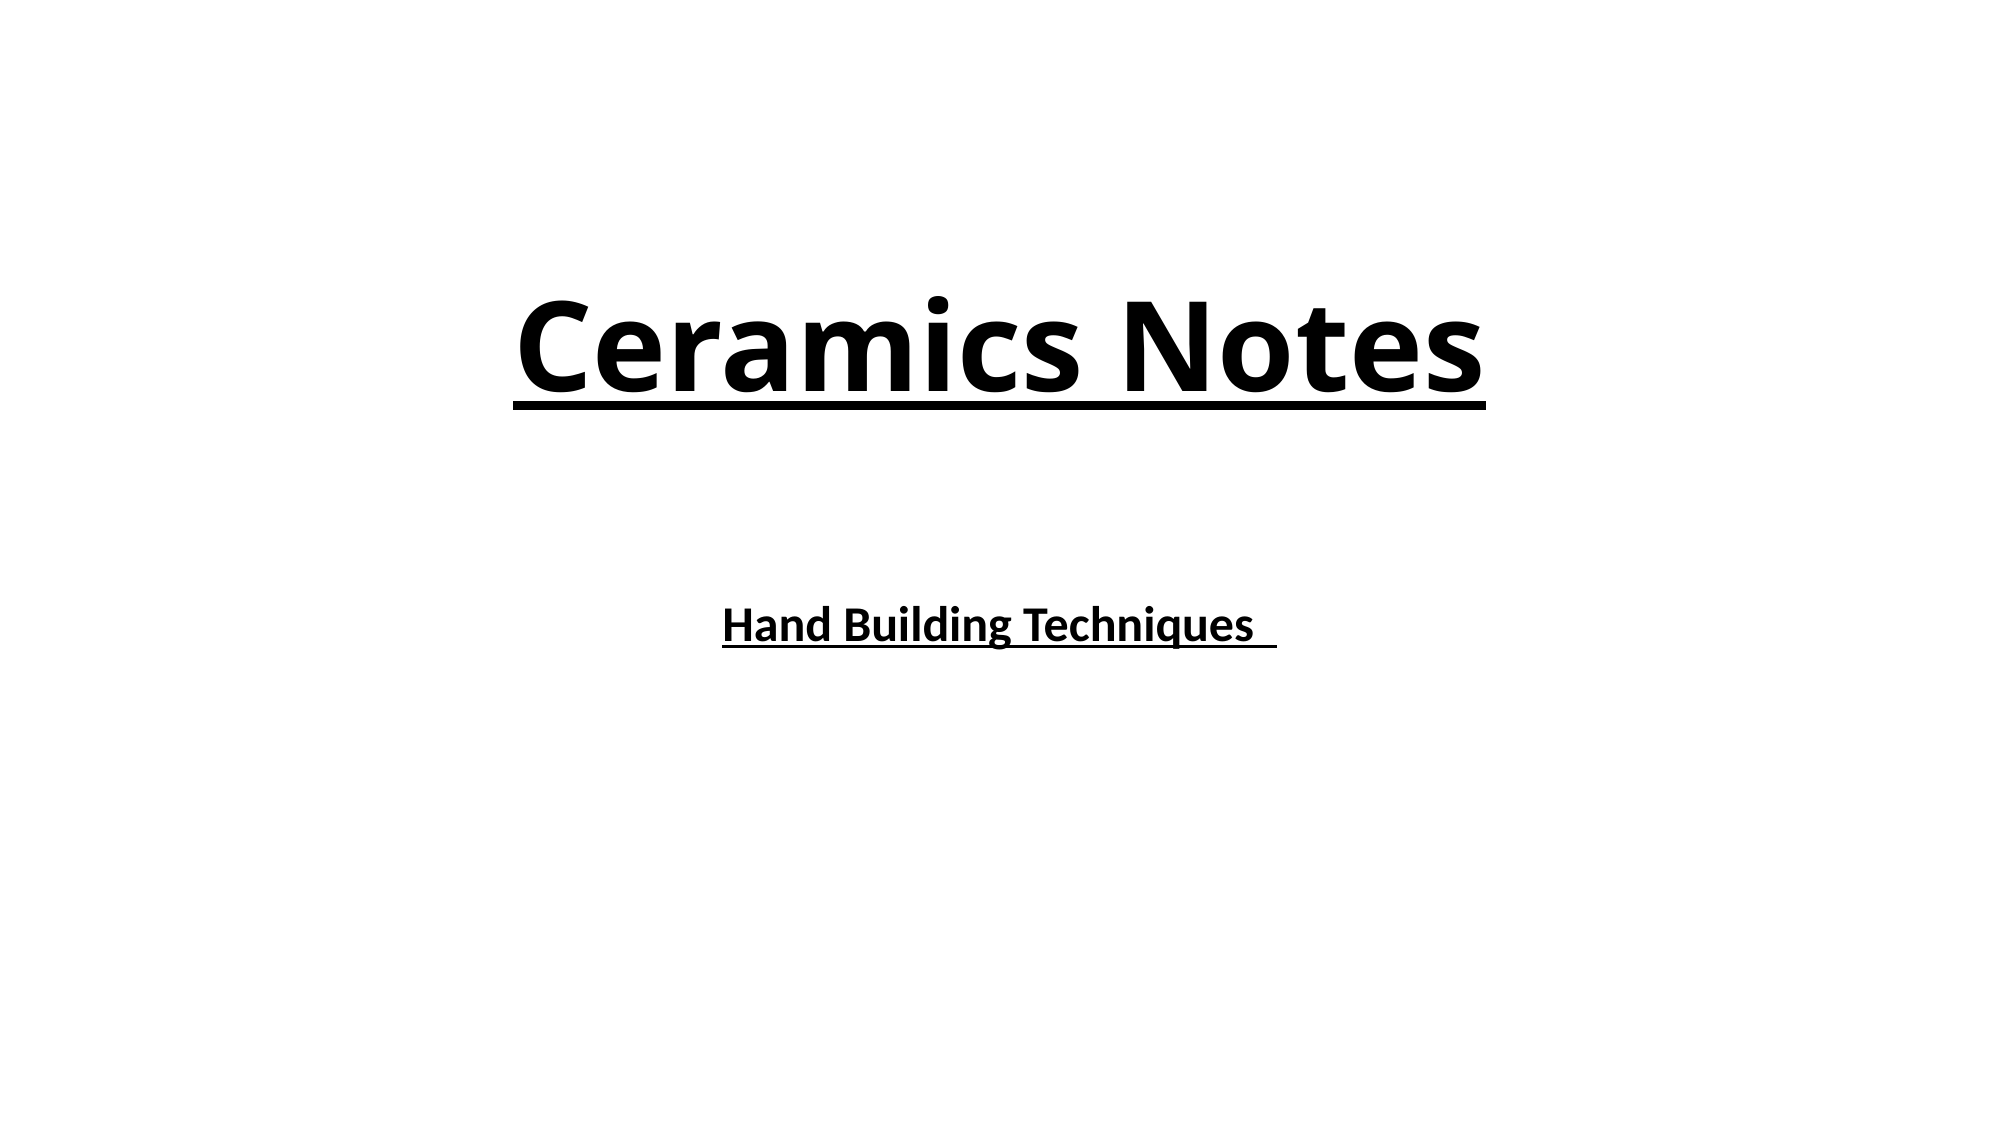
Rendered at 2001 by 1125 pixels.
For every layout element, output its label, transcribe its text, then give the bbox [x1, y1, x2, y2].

subtitle Hand Building Techniques [249, 590, 1750, 863]
title Ceramics Notes [249, 184, 1750, 576]
